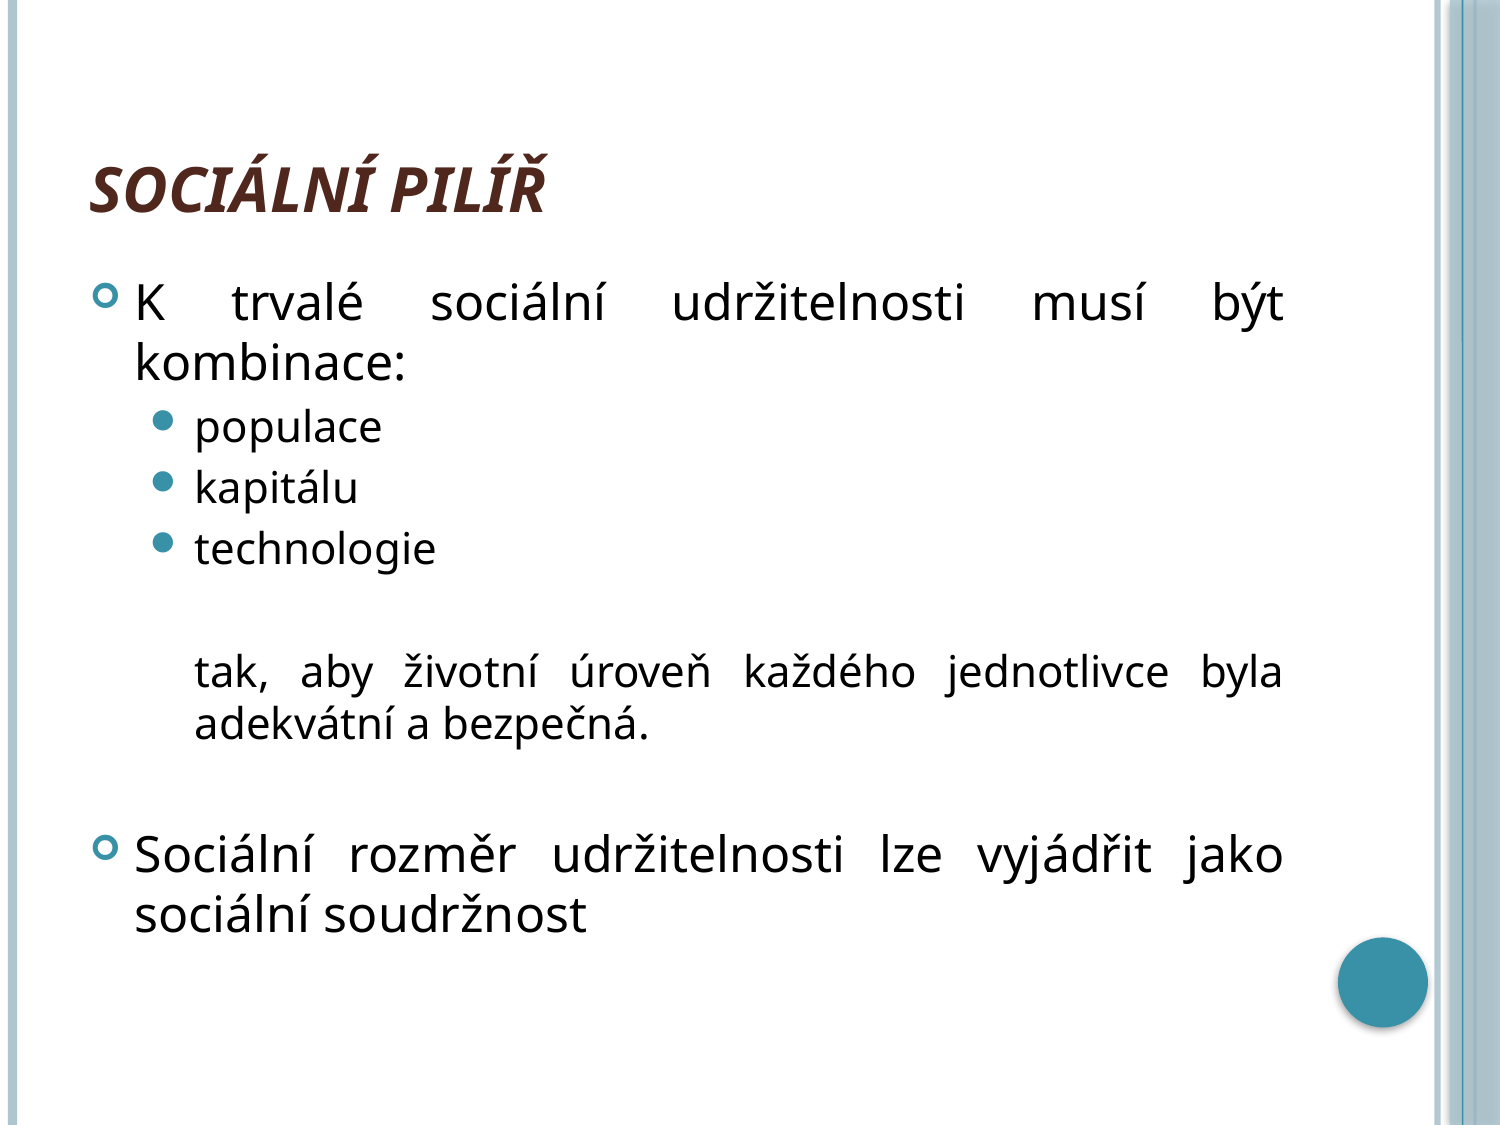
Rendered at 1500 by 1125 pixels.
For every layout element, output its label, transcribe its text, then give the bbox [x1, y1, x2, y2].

list K trvalé sociální udržitelnosti musí být kombinace: populace kapitálu technologie tak, aby životní úroveň každého jednotlivce byla adekvátní a bezpečná. Sociální rozměr udržitelnosti lze vyjádřit jako sociální soudržnost [75, 262, 1300, 1062]
title Sociální pilíř [75, 45, 1300, 233]
